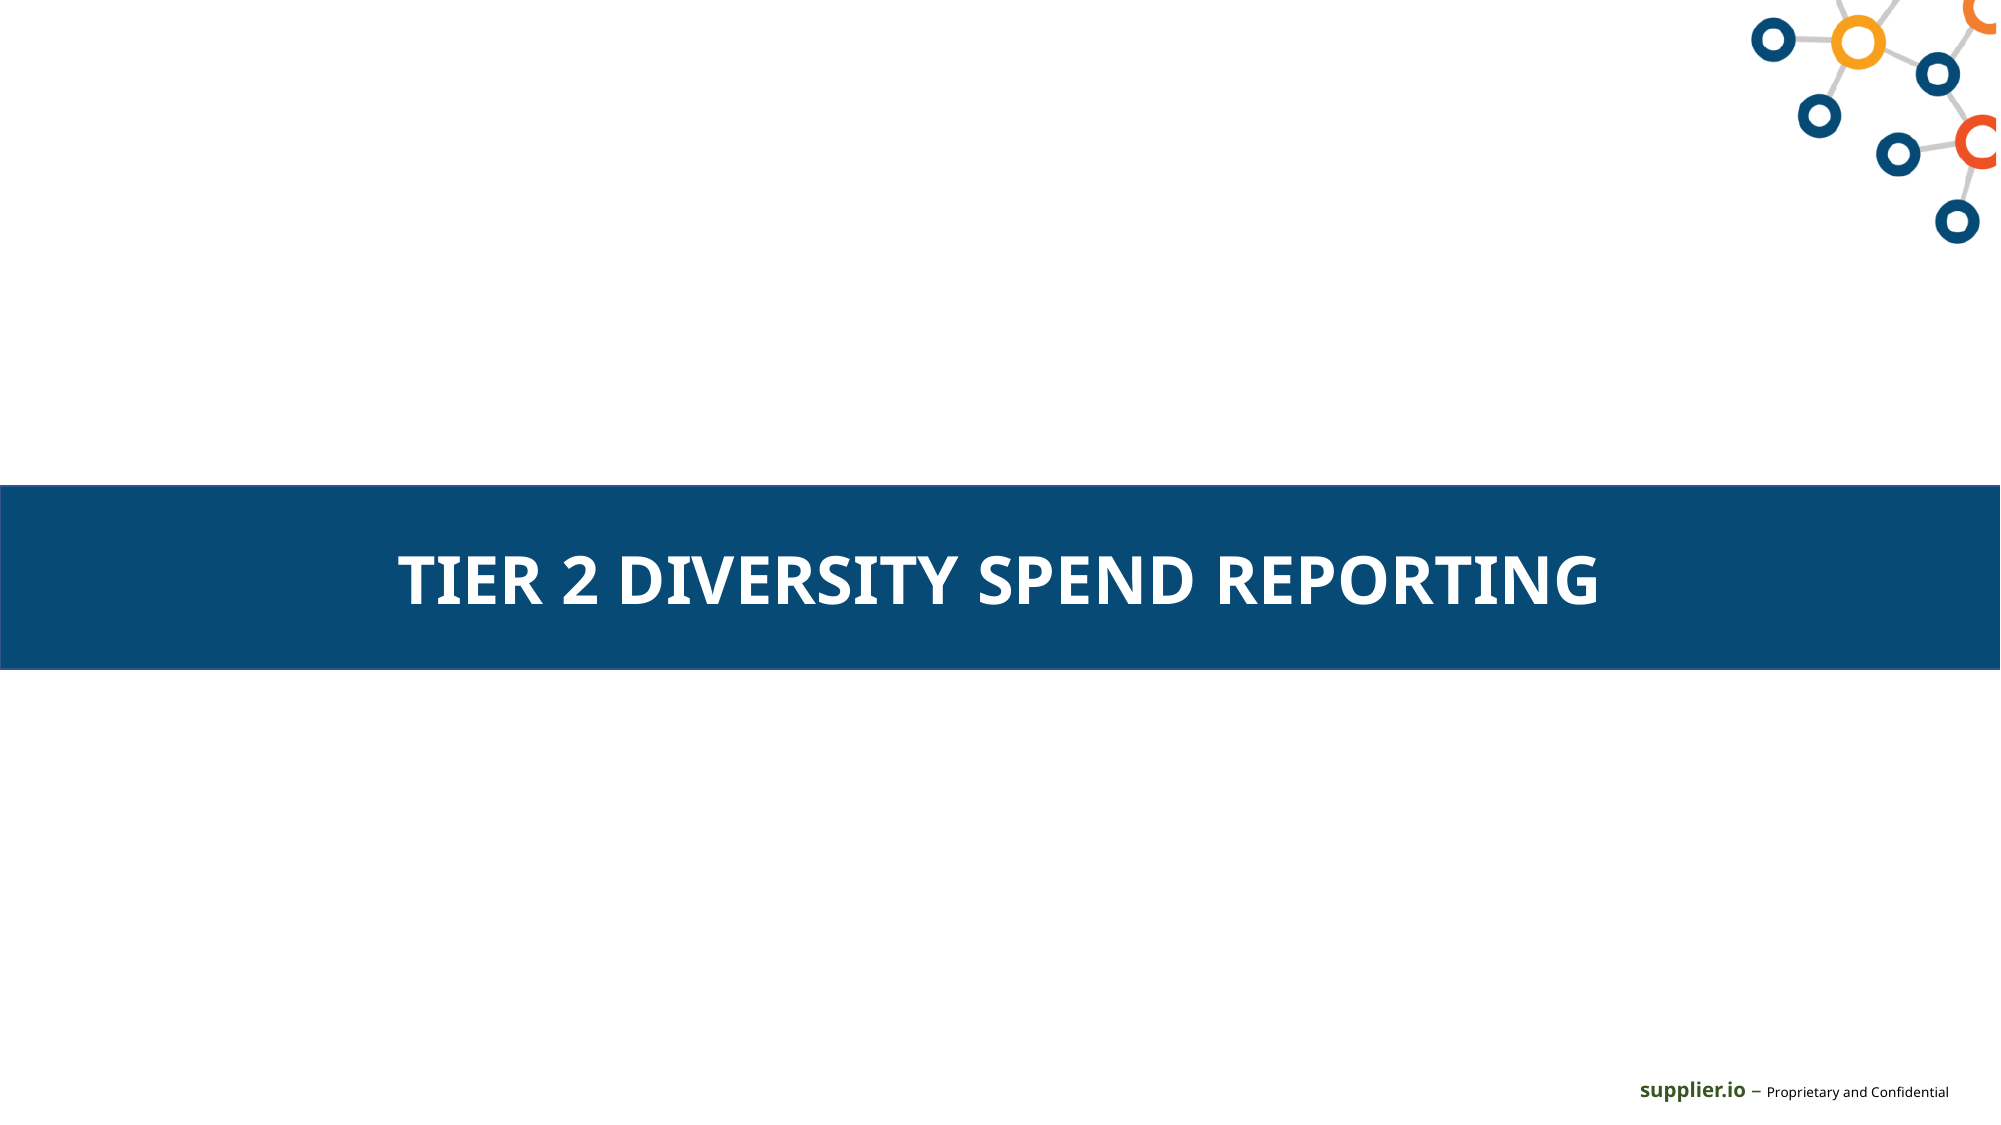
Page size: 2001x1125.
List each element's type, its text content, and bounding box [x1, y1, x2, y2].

text_box supplier.io – Proprietary and Confidential [1624, 1071, 2000, 1110]
text_box TIER 2 DIVERSITY SPEND REPORTING [0, 485, 2000, 670]
picture [1744, 0, 1997, 250]
